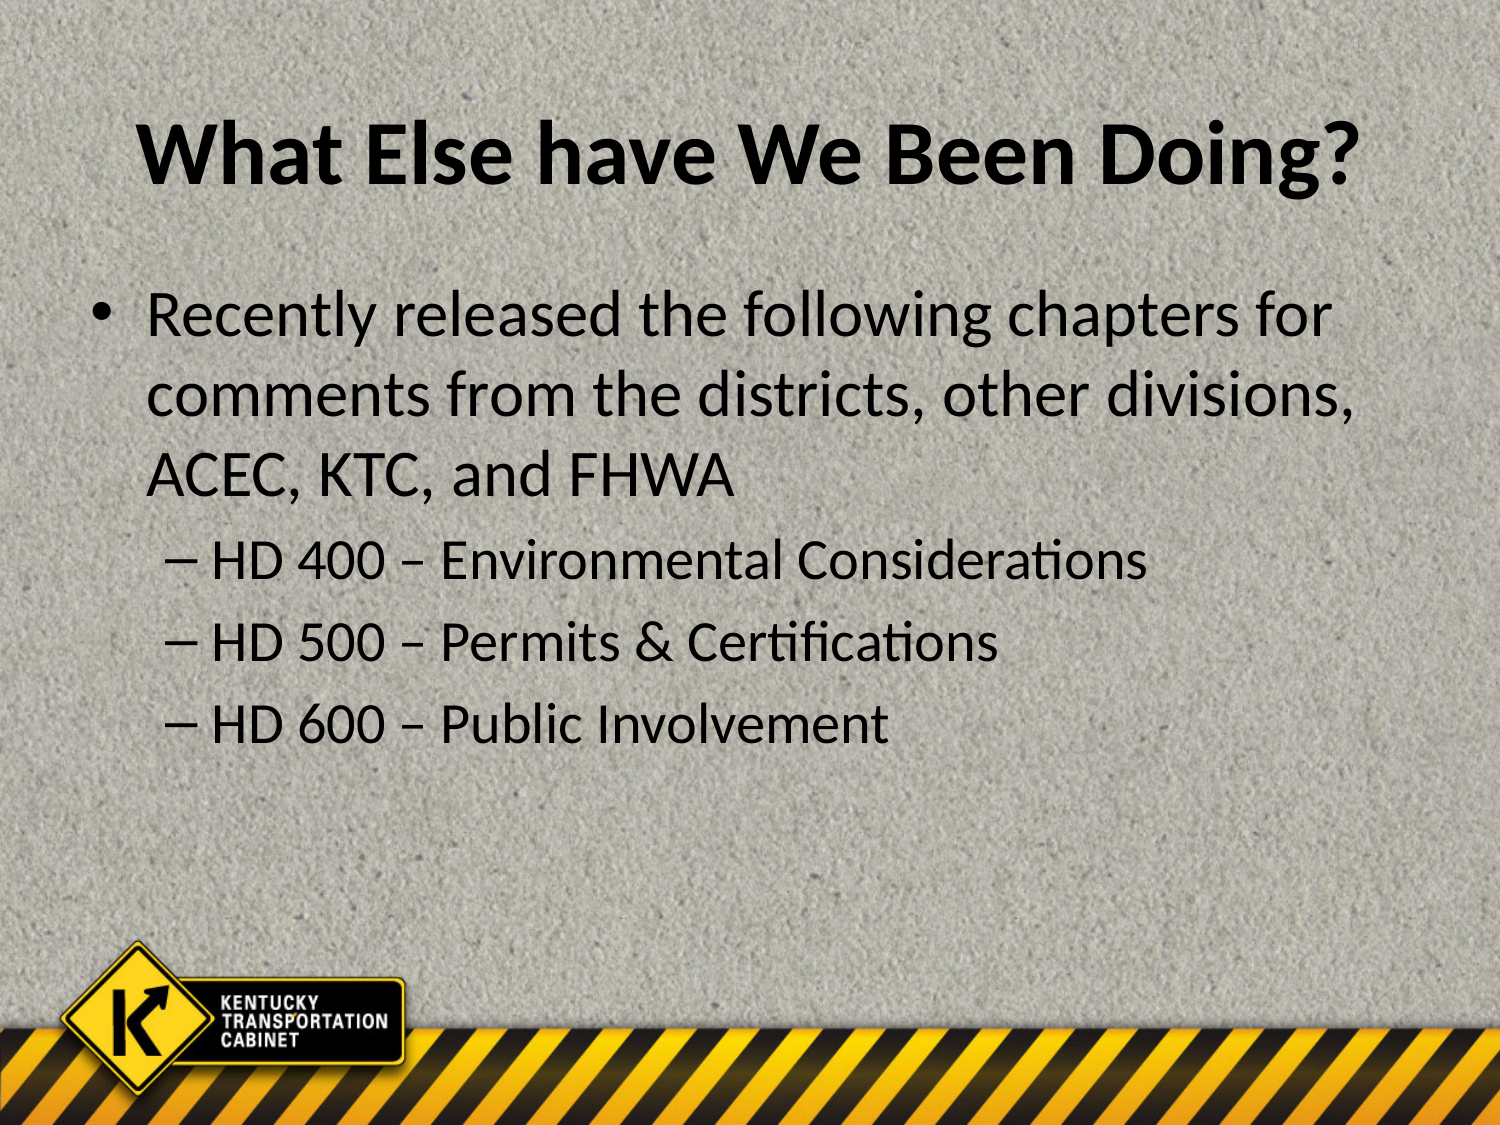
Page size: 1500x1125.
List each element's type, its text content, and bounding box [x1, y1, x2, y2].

picture [0, 0, 1500, 1125]
list Recently released the following chapters for comments from the districts, other divisions, ACEC, KTC, and FHWA HD 400 – Environmental Considerations HD 500 – Permits & Certifications HD 600 – Public Involvement [75, 262, 1425, 938]
title What Else have We Been Doing? [75, 45, 1425, 250]
